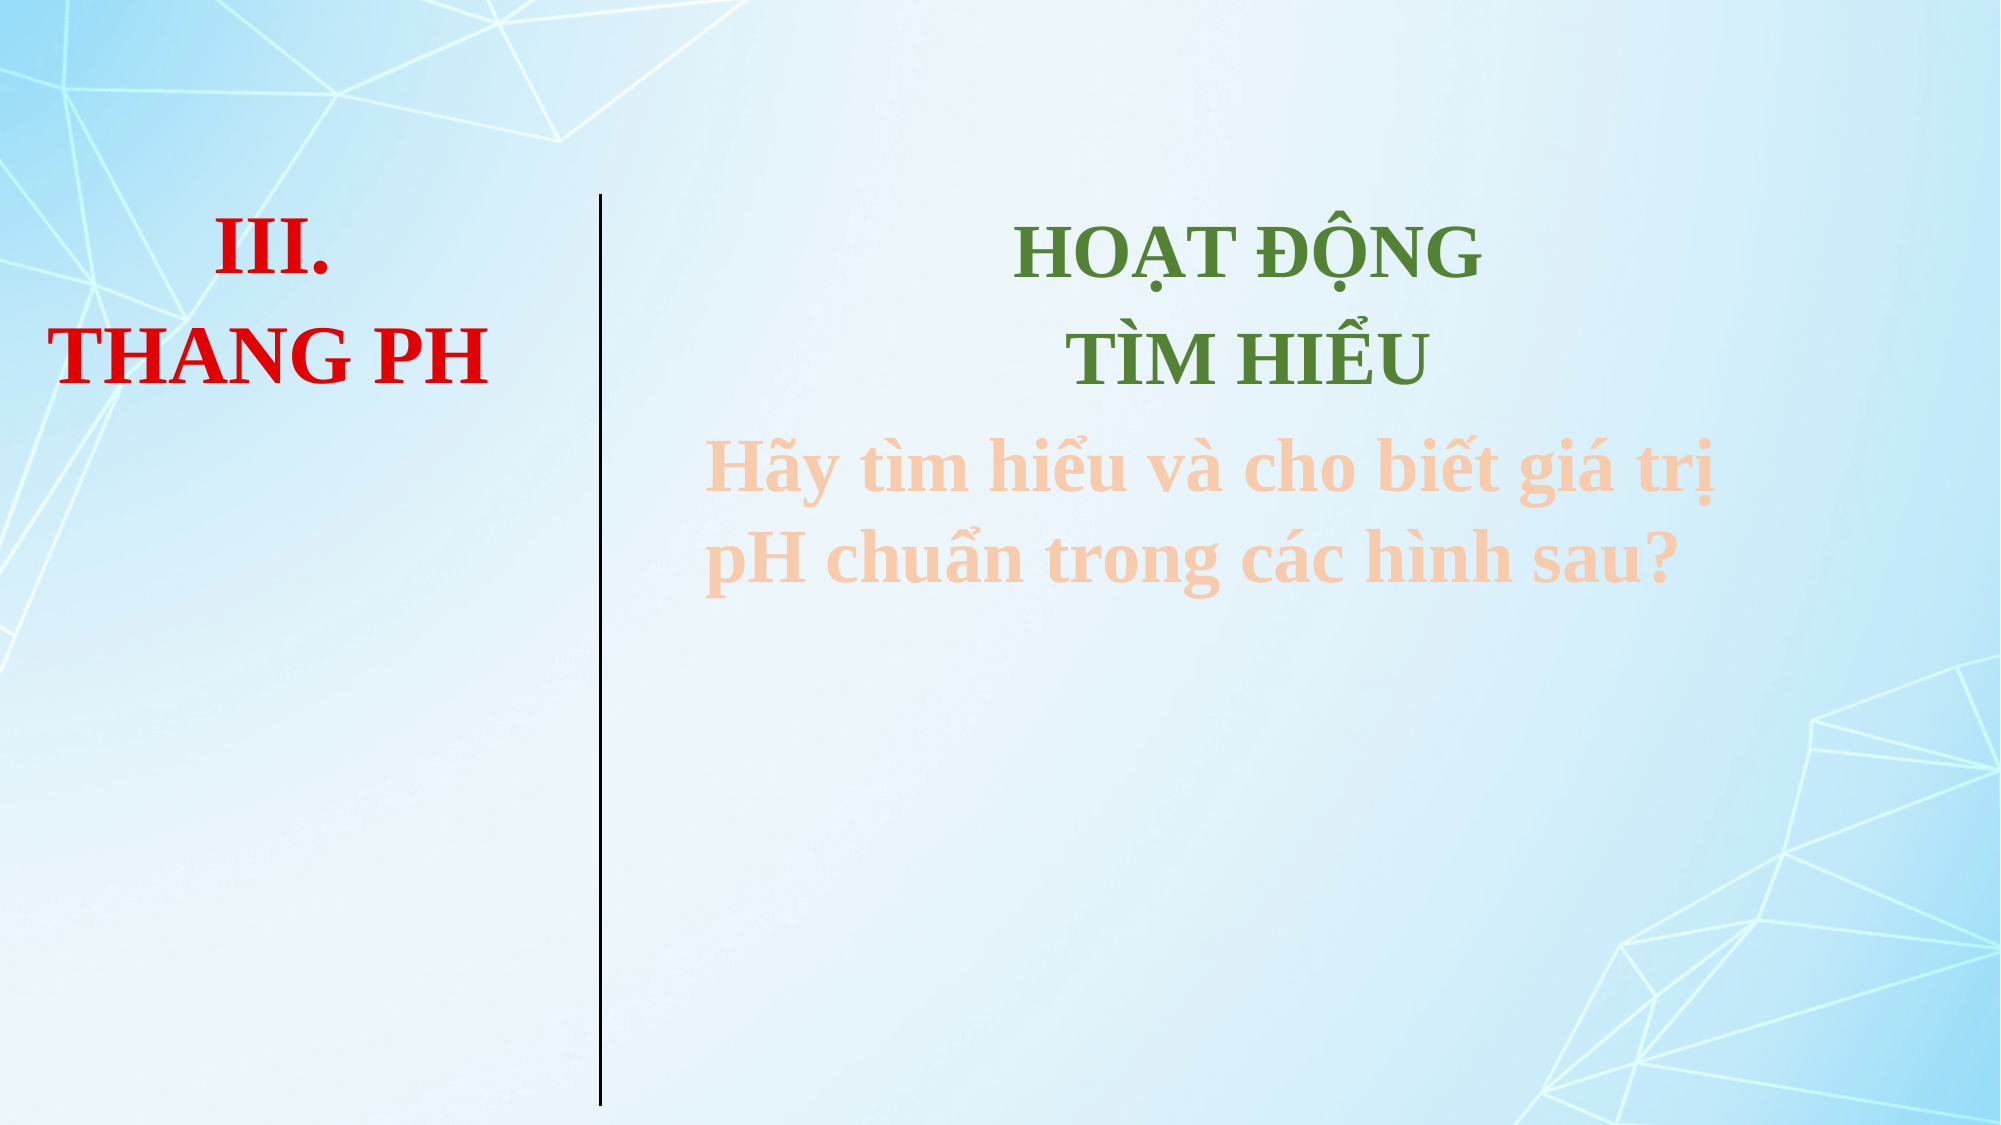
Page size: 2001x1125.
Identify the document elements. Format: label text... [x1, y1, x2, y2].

list III. THANG PH [33, 193, 512, 857]
text_box HOẠT ĐỘNG TÌM HIỂU Hãy tìm hiểu và cho biết giá trị pH chuẩn trong các hình sau? [690, 193, 1826, 1007]
picture [0, 0, 2001, 1125]
